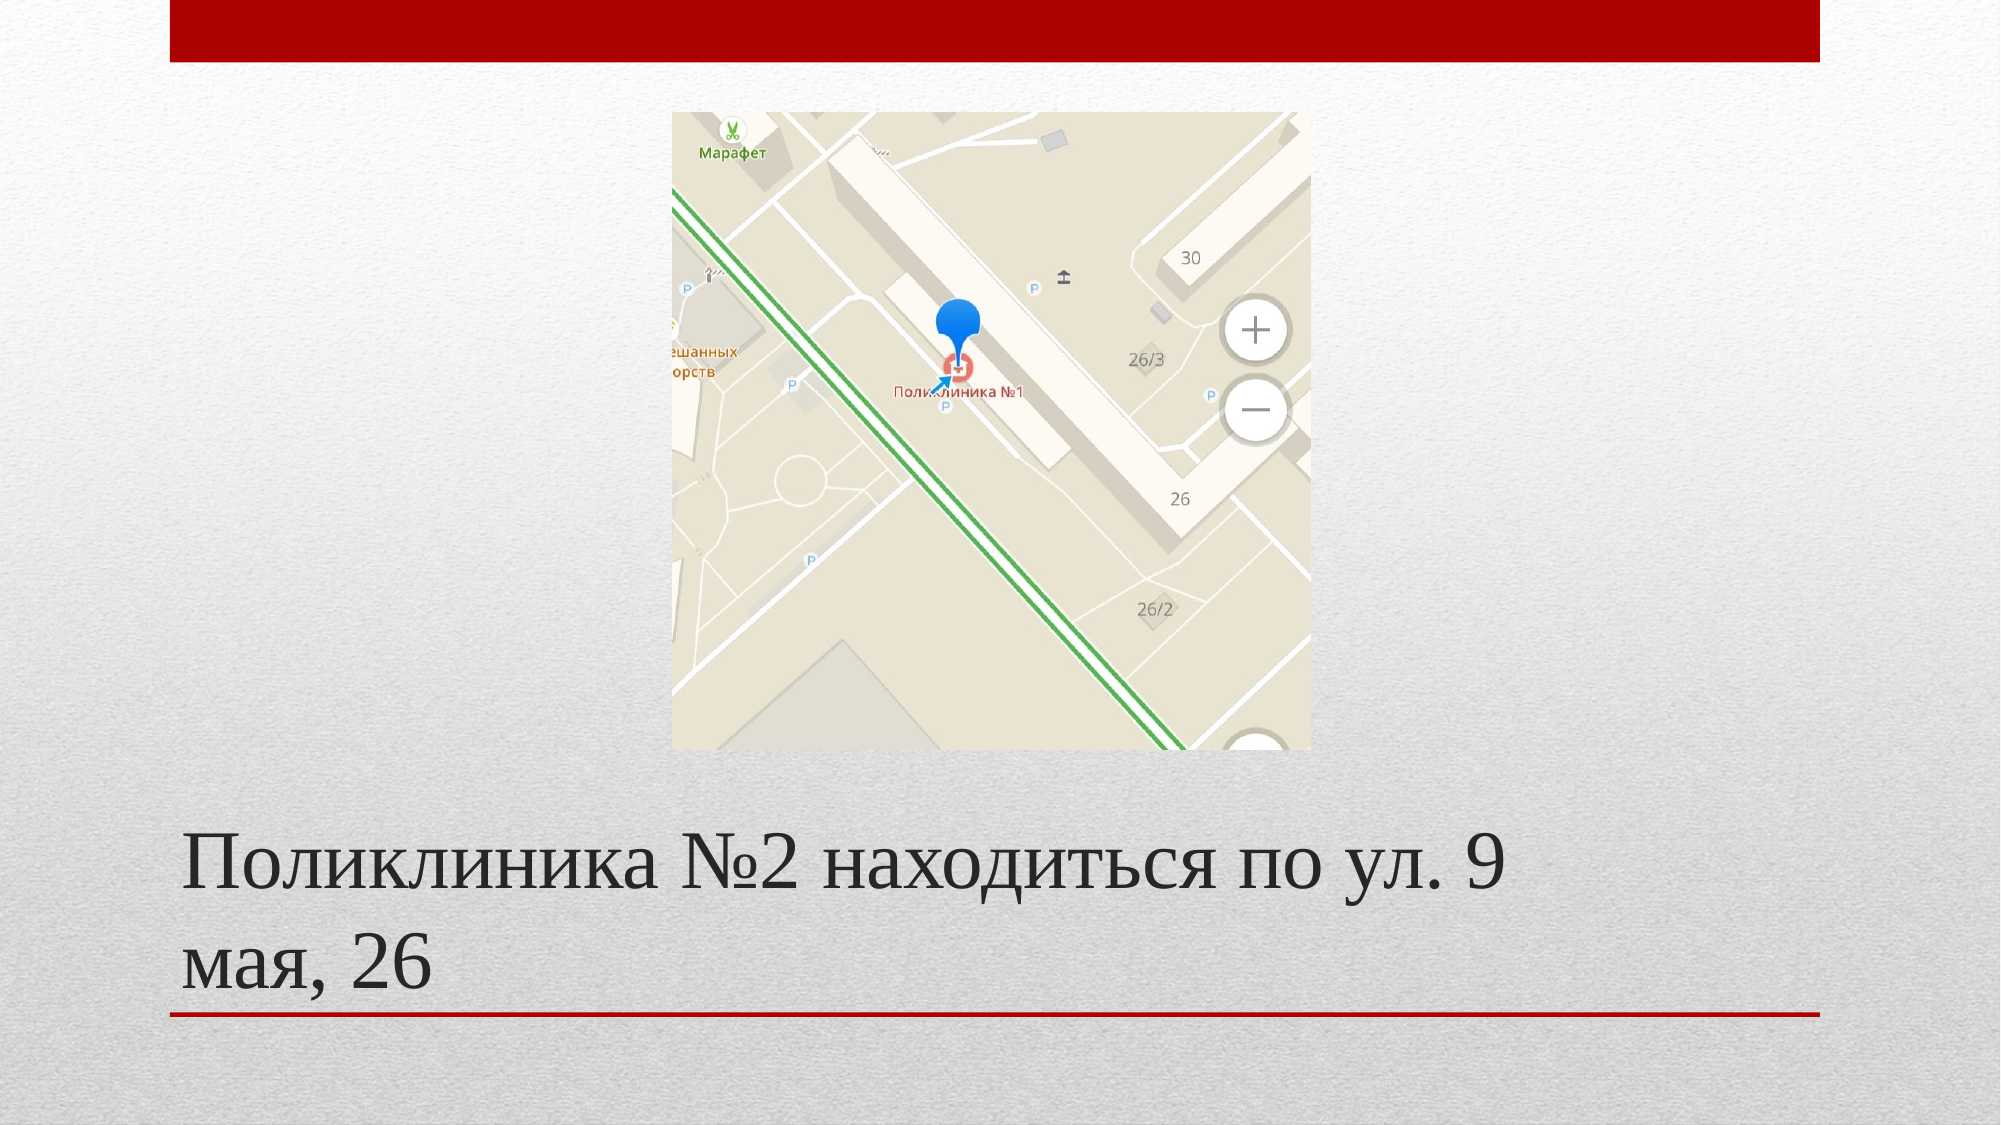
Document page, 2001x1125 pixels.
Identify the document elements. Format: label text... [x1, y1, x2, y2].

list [672, 111, 1312, 751]
title Поликлиника №2 находиться по ул. 9 мая, 26 [166, 750, 1650, 1013]
